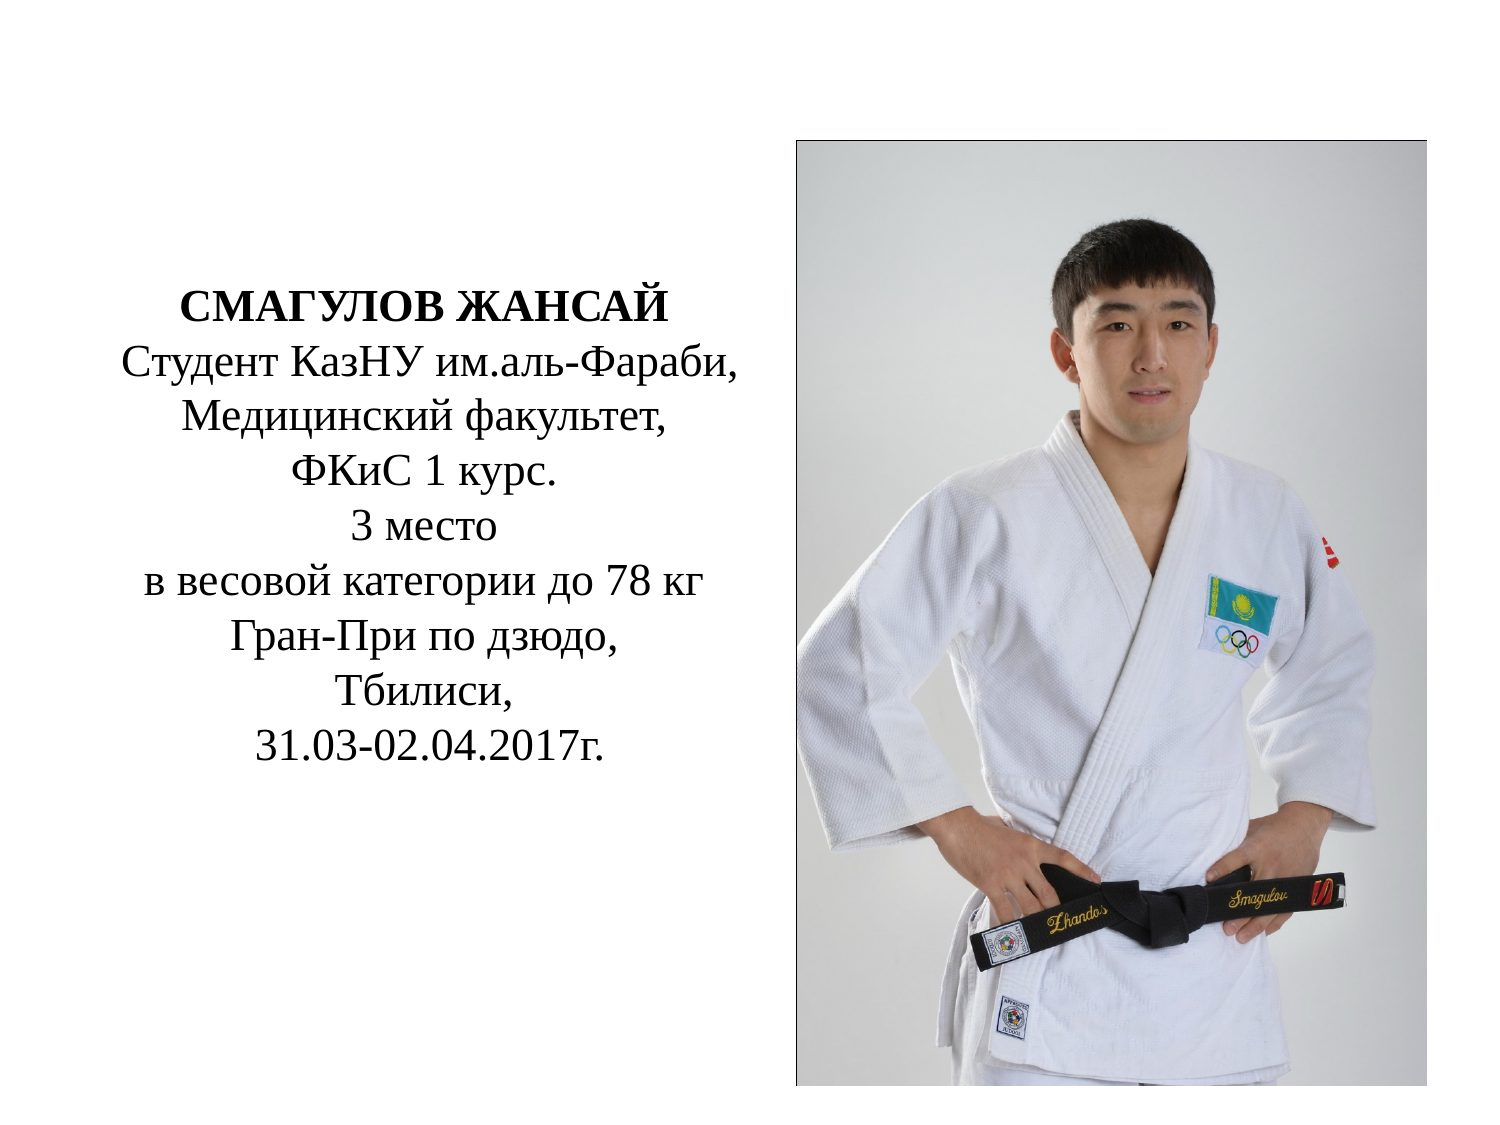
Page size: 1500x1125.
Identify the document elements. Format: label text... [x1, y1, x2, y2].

title СМАГУЛОВ ЖАНСАЙ Студент КазНУ им.аль-Фараби, Медицинский факультет, ФКиС 1 курс. 3 место в весовой категории до 78 кг Гран-При по дзюдо, Тбилиси, 31.03-02.04.2017г. [75, 45, 786, 1055]
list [796, 140, 1428, 1086]
